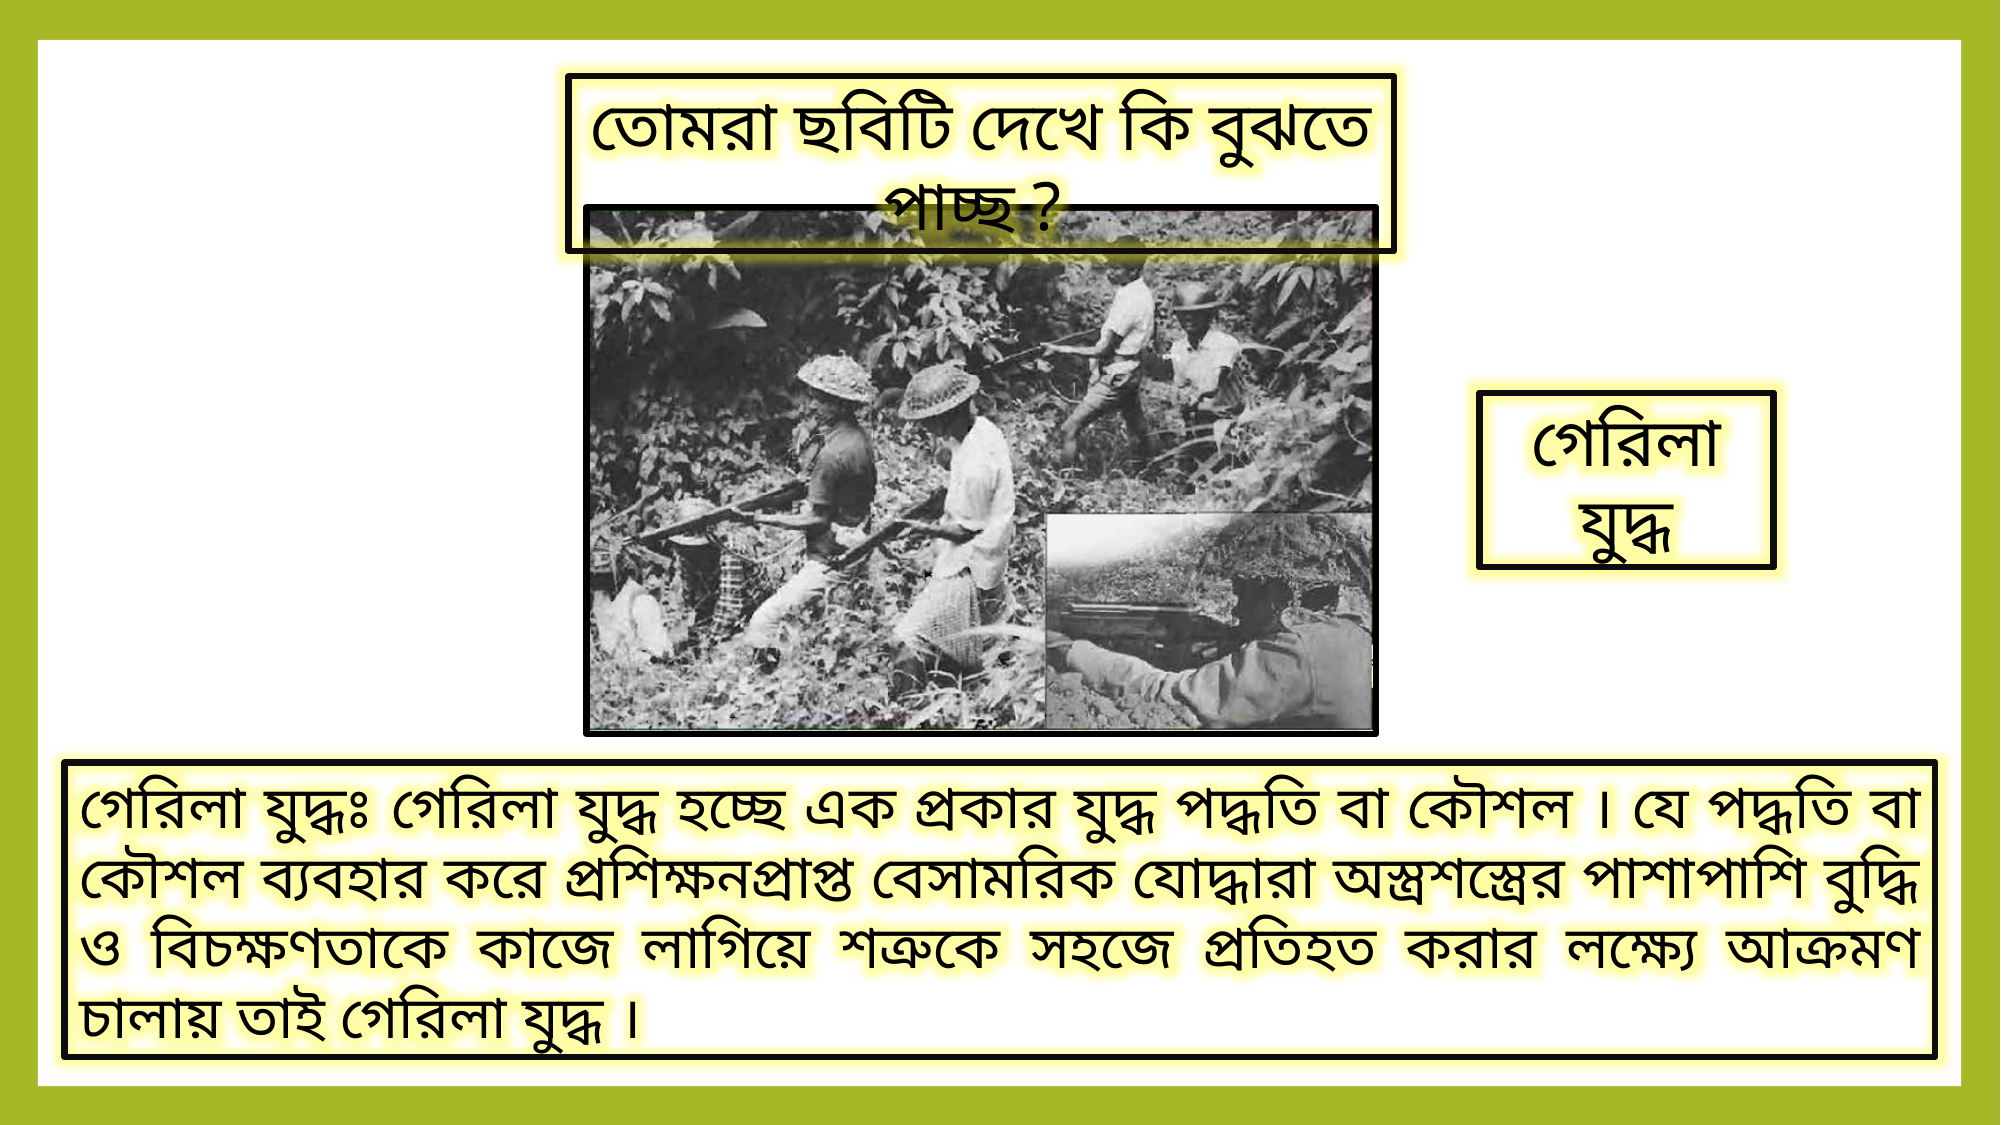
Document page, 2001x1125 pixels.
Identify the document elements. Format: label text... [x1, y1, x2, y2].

text_box গেরিলা যুদ্ধঃ গেরিলা যুদ্ধ হচ্ছে এক প্রকার যুদ্ধ পদ্ধতি বা কৌশল । যে পদ্ধতি বা কৌশল ব্যবহার করে প্রশিক্ষনপ্রাপ্ত বেসামরিক যোদ্ধারা অস্ত্রশস্ত্রের পাশাপাশি বুদ্ধি ও বিচক্ষণতাকে কাজে লাগিয়ে শত্রুকে সহজে প্রতিহত করার লক্ষ্যে আক্রমণ চালায় তাই গেরিলা যুদ্ধ । [64, 762, 1936, 1058]
text_box তোমরা ছবিটি দেখে কি বুঝতে পাচ্ছ ? [568, 76, 1394, 251]
picture [589, 210, 1374, 732]
text_box গেরিলা যুদ্ধ [1479, 392, 1774, 568]
